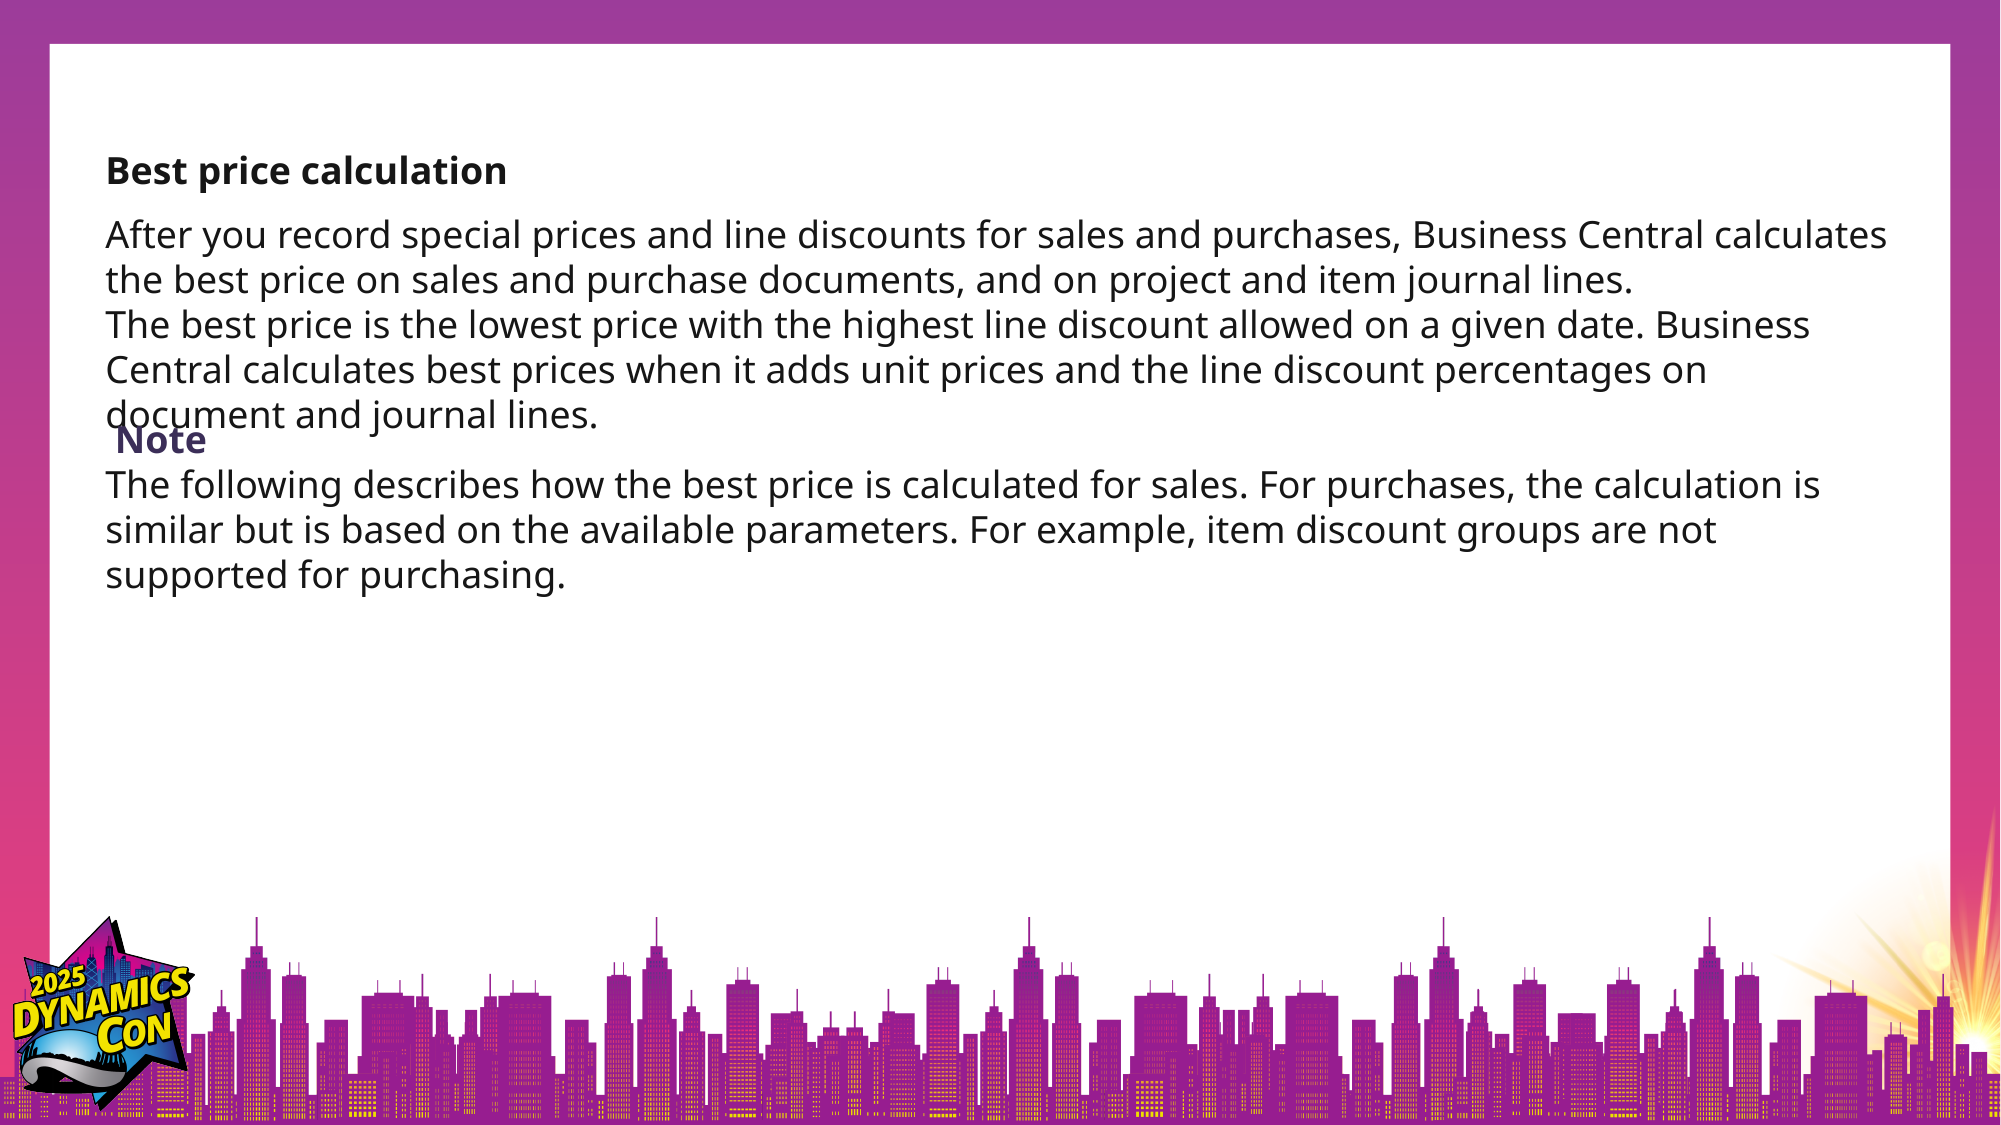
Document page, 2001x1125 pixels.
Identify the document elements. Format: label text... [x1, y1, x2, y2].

picture [1729, 1031, 1733, 1087]
picture [1758, 634, 2001, 1094]
text_box Best price calculation After you record special prices and line discounts for sales and purchases, Business Central calculates the best price on sales and purchase documents, and on project and item journal lines. The best price is the lowest price with the highest line discount allowed on a given date. Business Central calculates best prices when it adds unit prices and the line discount percentages on document and journal lines. Note The following describes how the best price is calculated for sales. For purchases, the calculation is similar but is based on the available parameters. For example, item discount groups are not supported for purchasing. [90, 139, 1910, 604]
picture [13, 916, 195, 1111]
